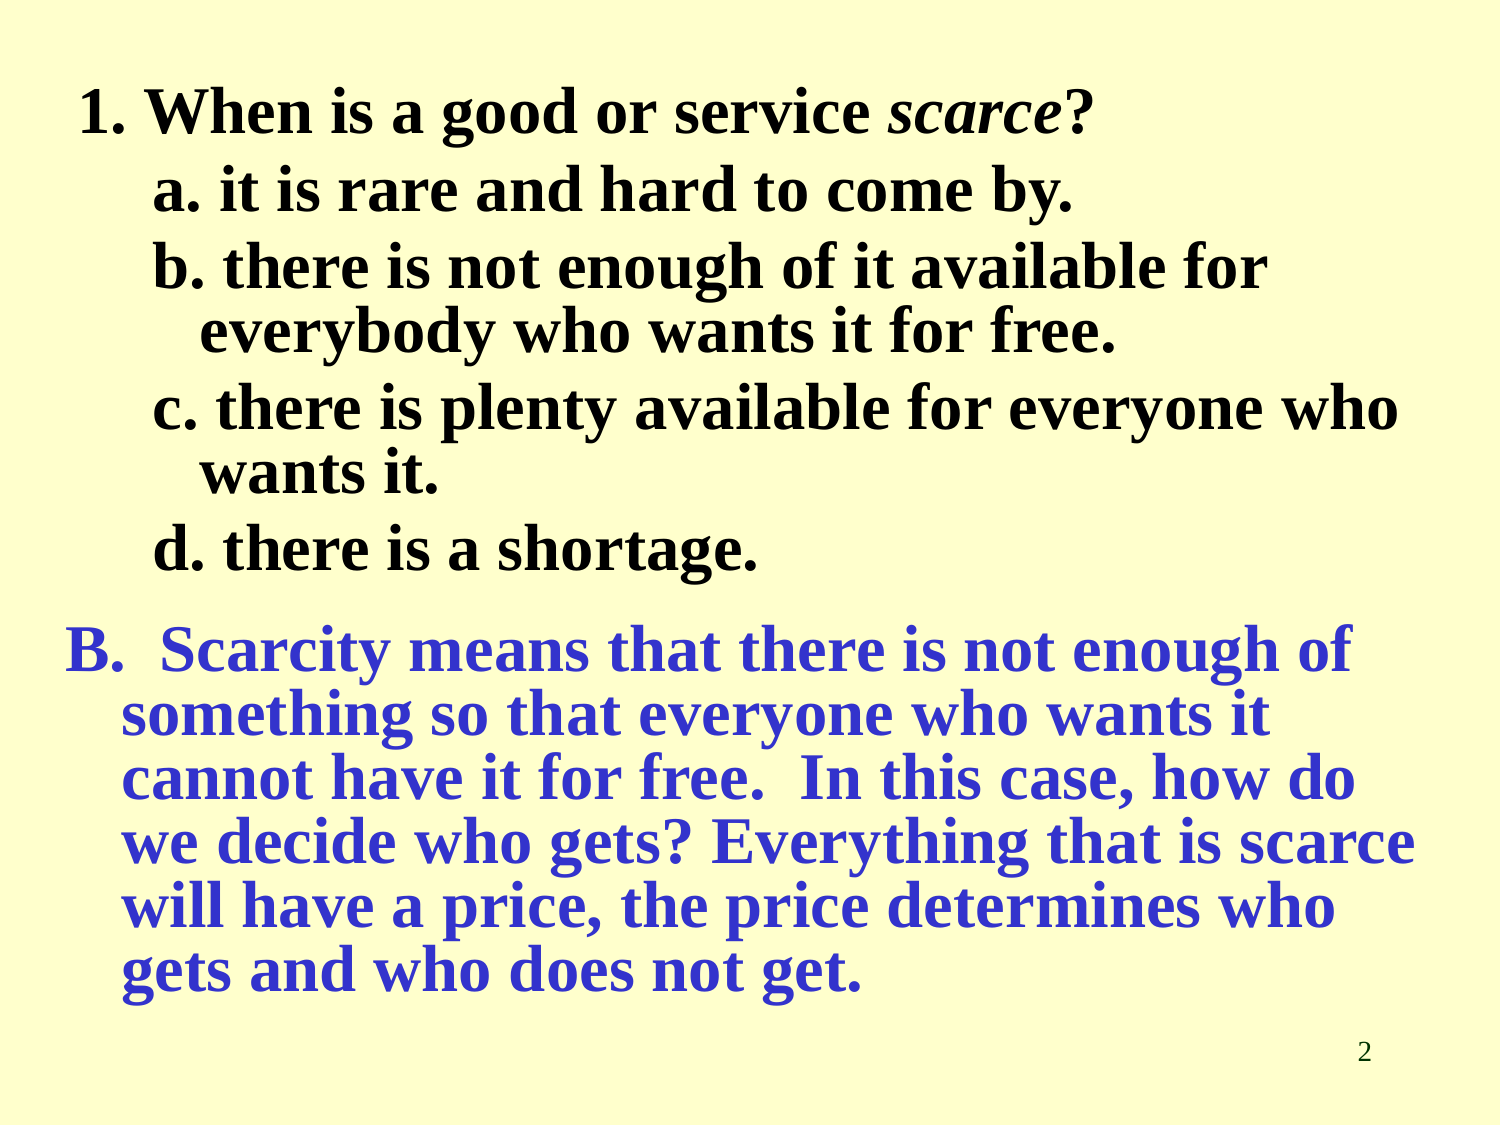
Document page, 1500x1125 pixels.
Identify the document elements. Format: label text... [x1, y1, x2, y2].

text_box B. Scarcity means that there is not enough of something so that everyone who wants it cannot have it for free. In this case, how do we decide who gets? Everything that is scarce will have a price, the price determines who gets and who does not get. [50, 612, 1438, 1012]
slide_number 2 [1074, 1024, 1388, 1101]
list 1. When is a good or service scarce? a. it is rare and hard to come by. b. there is not enough of it available for everybody who wants it for free. c. there is plenty available for everyone who wants it. d. there is a shortage. [62, 74, 1438, 612]
